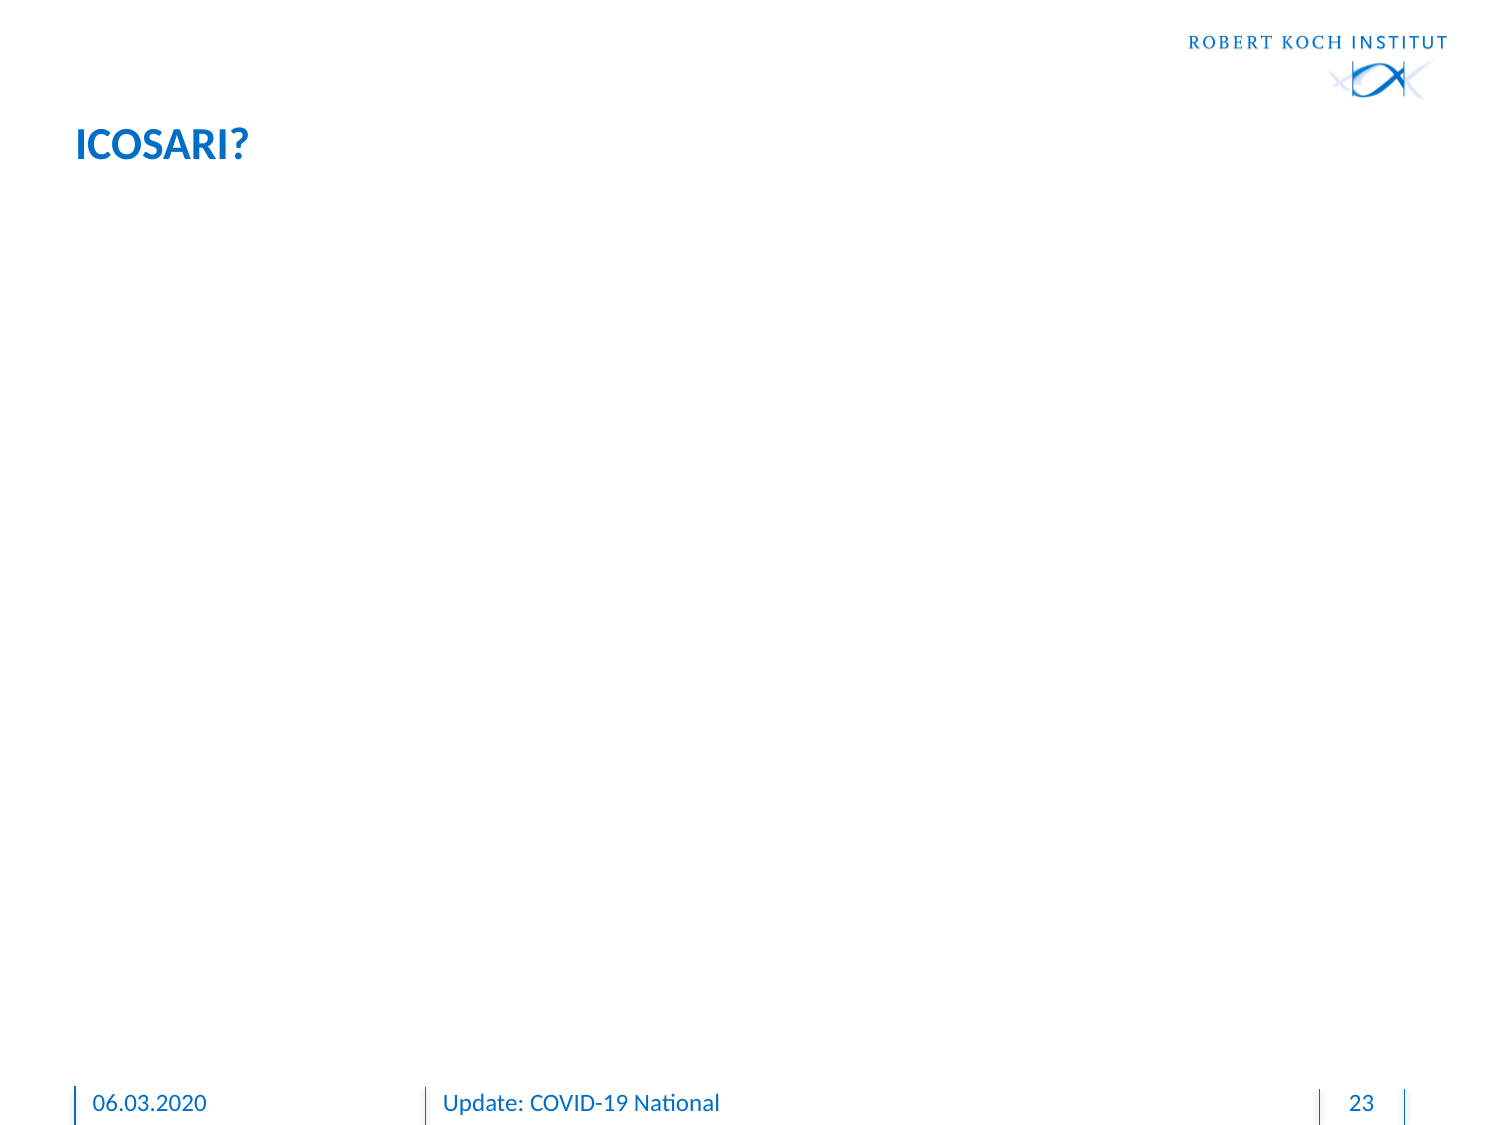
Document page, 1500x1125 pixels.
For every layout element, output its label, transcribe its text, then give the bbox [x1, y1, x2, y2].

title ICOSARI? [75, 113, 1403, 170]
picture [1182, 29, 1454, 109]
slide_number 23 [1321, 1086, 1403, 1119]
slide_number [92, 1086, 398, 1119]
footer Update: COVID-19 National [442, 1086, 1293, 1119]
